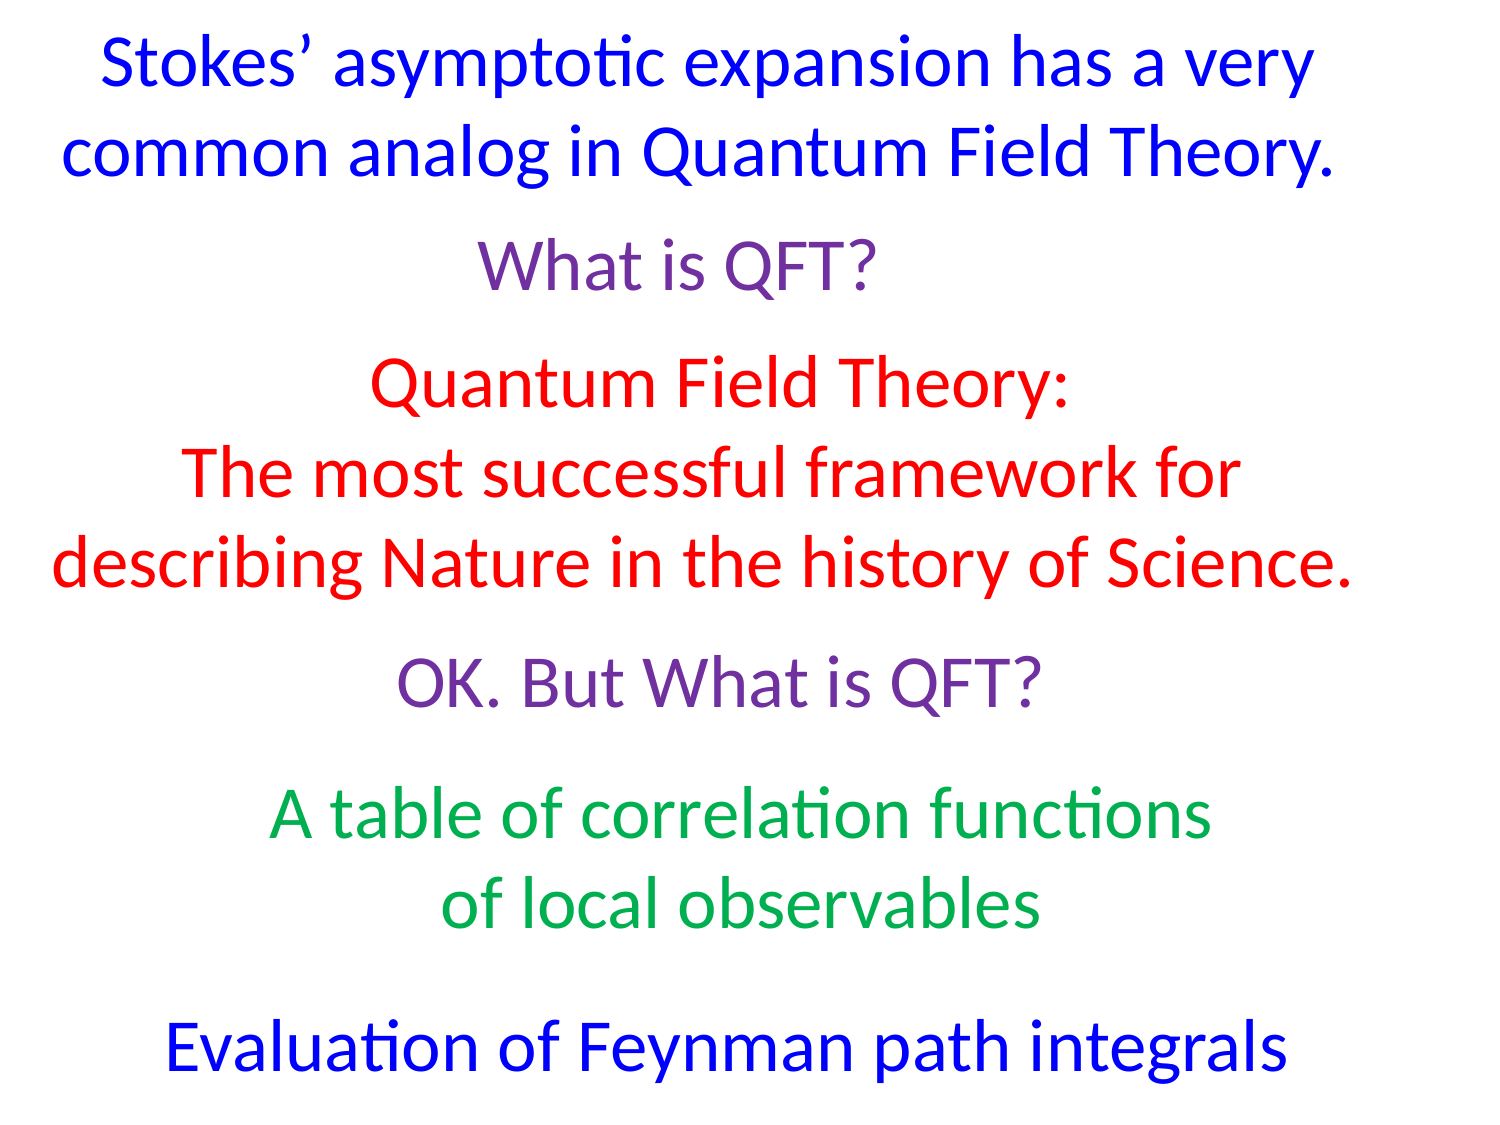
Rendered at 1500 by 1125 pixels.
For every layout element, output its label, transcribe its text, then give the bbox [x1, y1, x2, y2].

text_box Quantum Field Theory: The most successful framework for describing Nature in the history of Science. [24, 324, 1400, 610]
text_box What is QFT? [462, 208, 963, 314]
text_box OK. But What is QFT? [381, 625, 1119, 731]
text_box Evaluation of Feynman path integrals [150, 988, 1482, 1094]
text_box Stokes’ asymptotic expansion has a very common analog in Quantum Field Theory. [20, 4, 1396, 199]
text_box A table of correlation functions of local observables [73, 755, 1427, 951]
